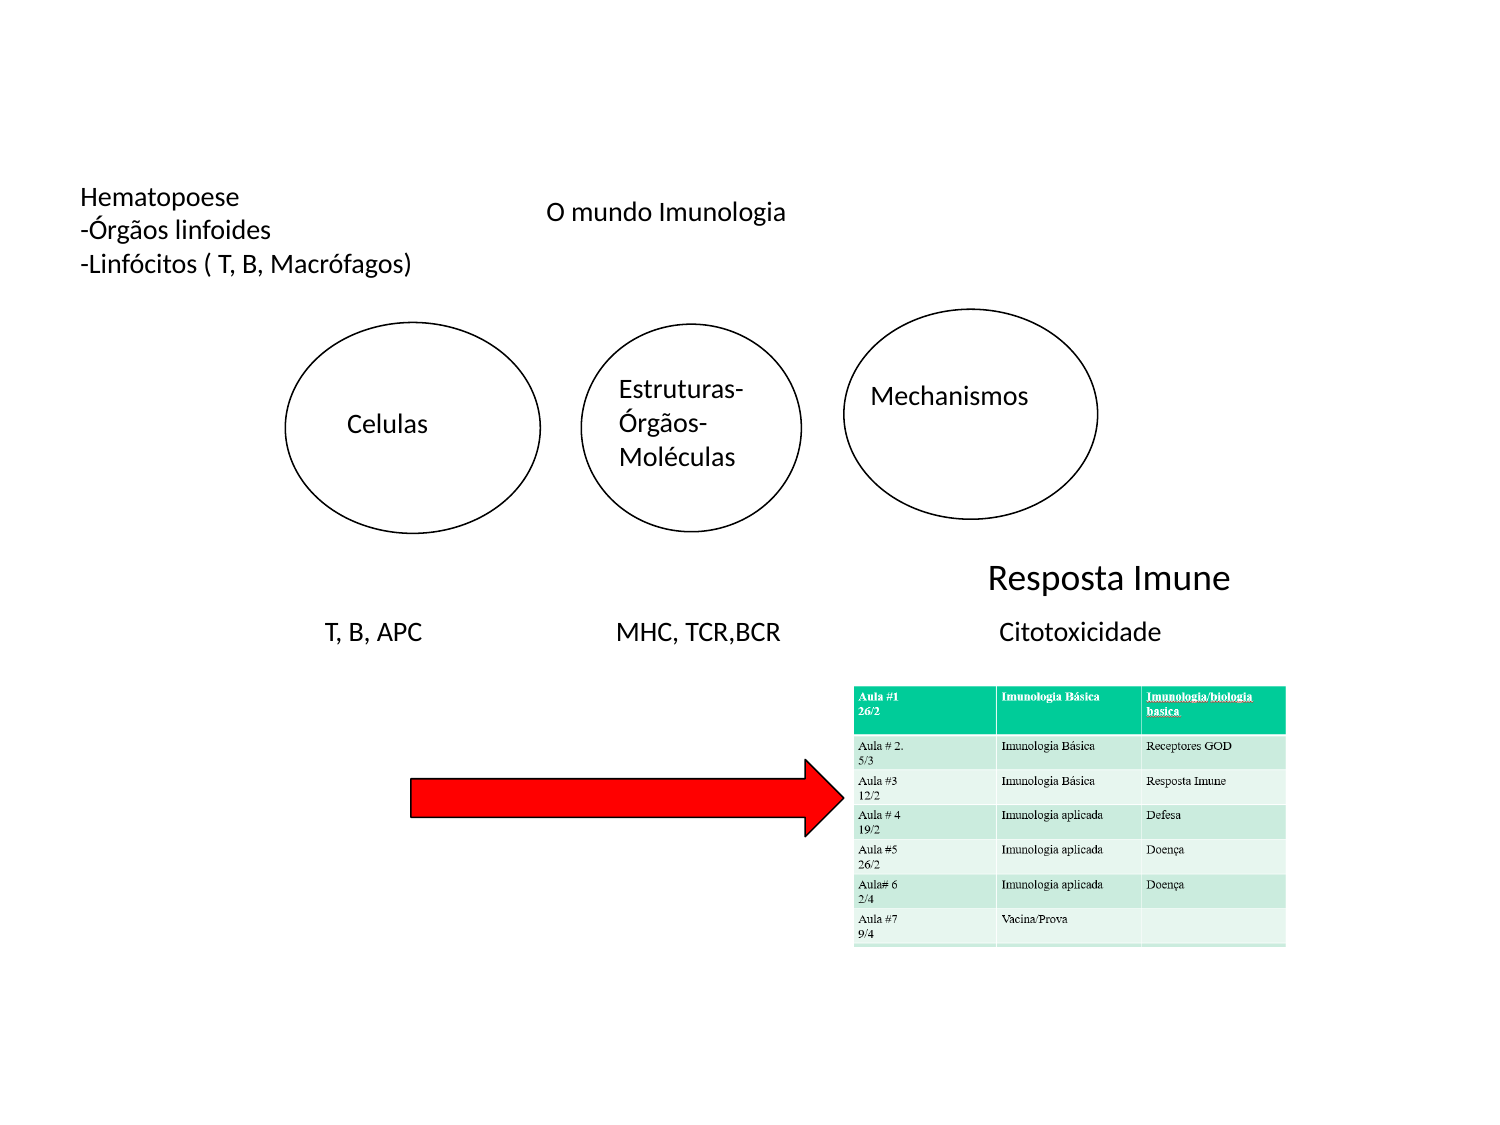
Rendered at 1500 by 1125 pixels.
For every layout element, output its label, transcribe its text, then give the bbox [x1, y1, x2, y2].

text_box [285, 322, 541, 534]
text_box Hematopoese -Órgãos linfoides -Linfócitos ( T, B, Macrófagos) [65, 170, 628, 287]
text_box [410, 759, 844, 837]
text_box T, B, APC MHC, TCR,BCR Citotoxicidade [310, 605, 1178, 655]
picture [854, 684, 1288, 948]
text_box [843, 308, 1098, 520]
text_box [581, 323, 802, 532]
text_box Resposta Imune [973, 545, 1247, 606]
text_box O mundo Imunologia [628, 185, 802, 235]
